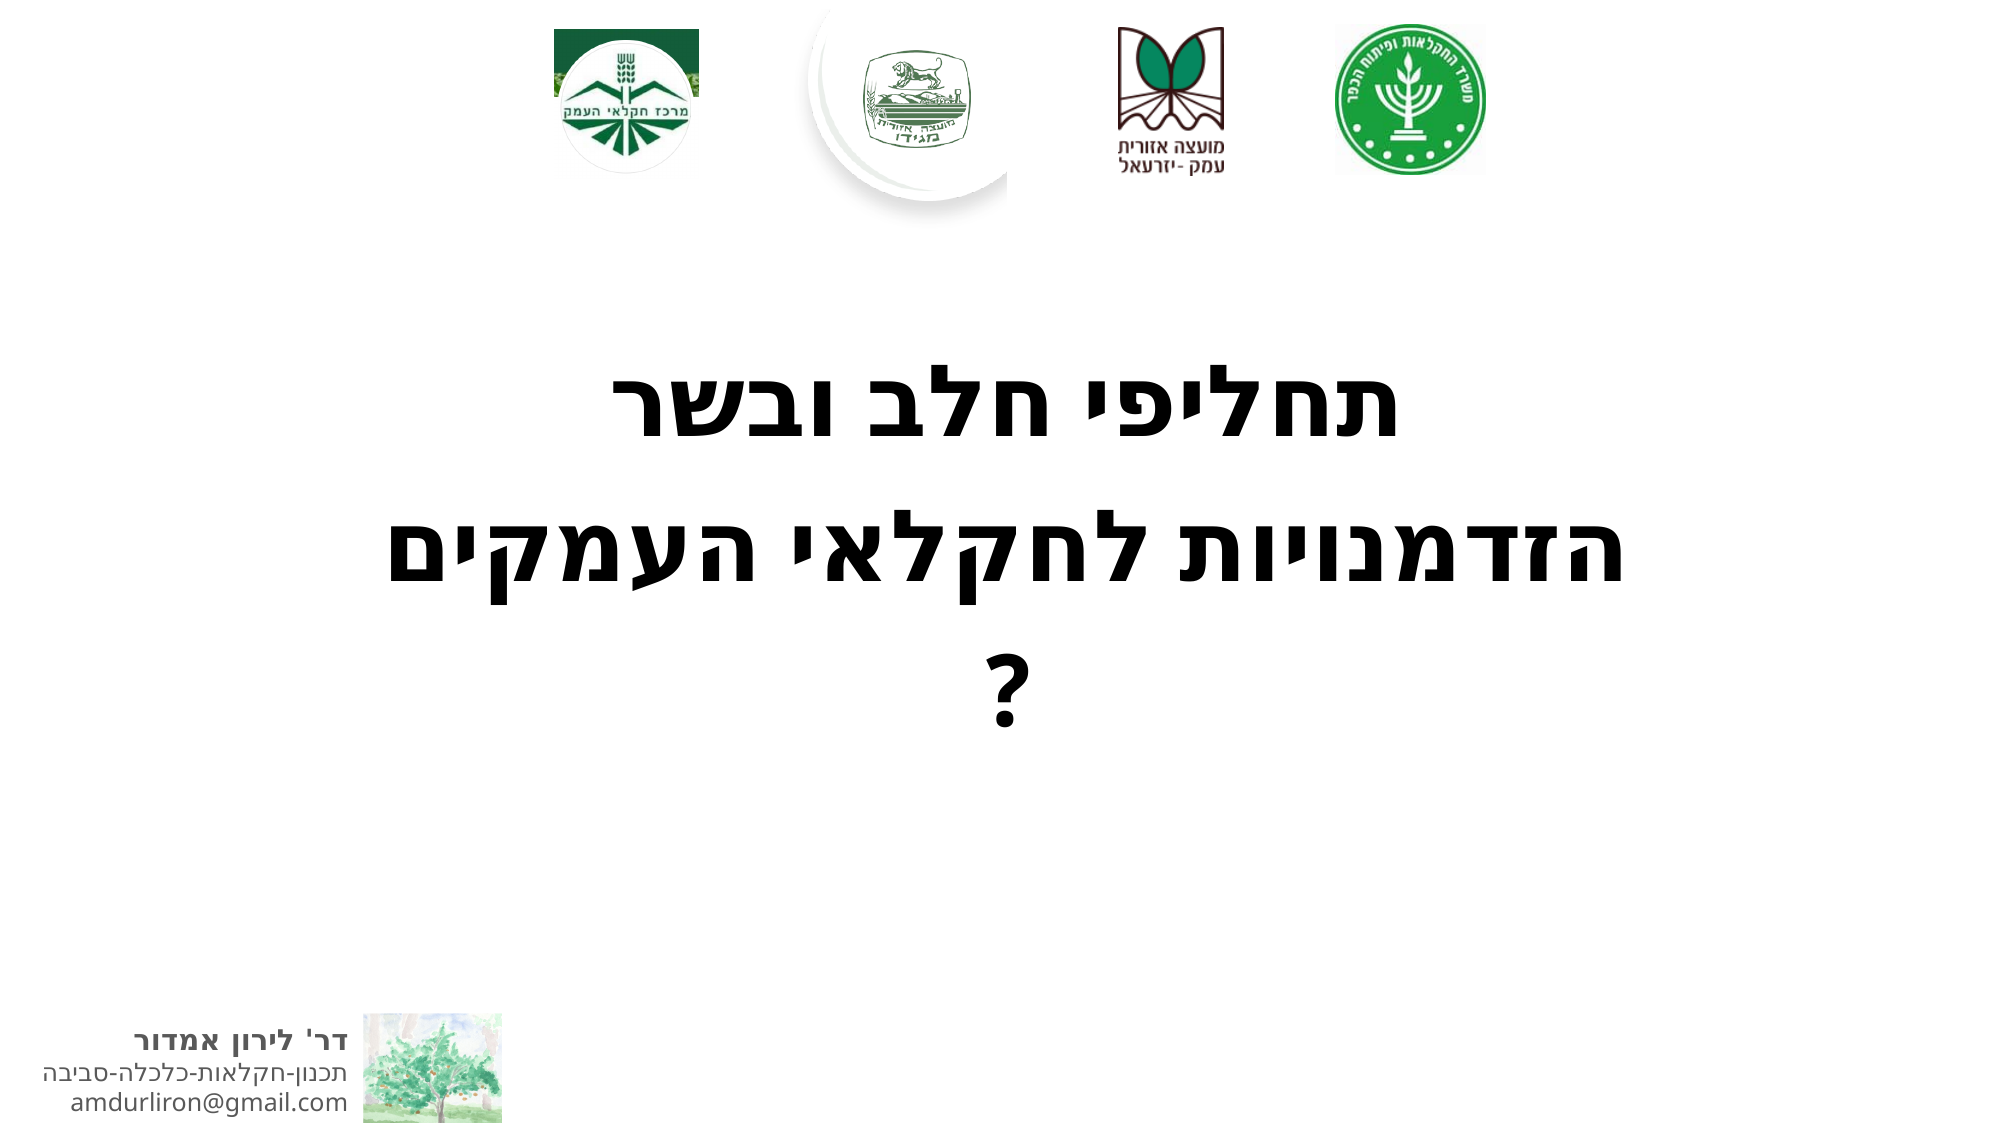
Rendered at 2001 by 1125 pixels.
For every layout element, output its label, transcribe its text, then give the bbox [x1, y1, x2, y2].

picture [790, 9, 1007, 233]
text_box תחליפי חלב ובשר הזדמנויות לחקלאי העמקים ? [312, 328, 1702, 754]
picture [1118, 27, 1224, 176]
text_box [19, 1013, 502, 1125]
picture [554, 29, 699, 179]
picture [1335, 24, 1486, 175]
